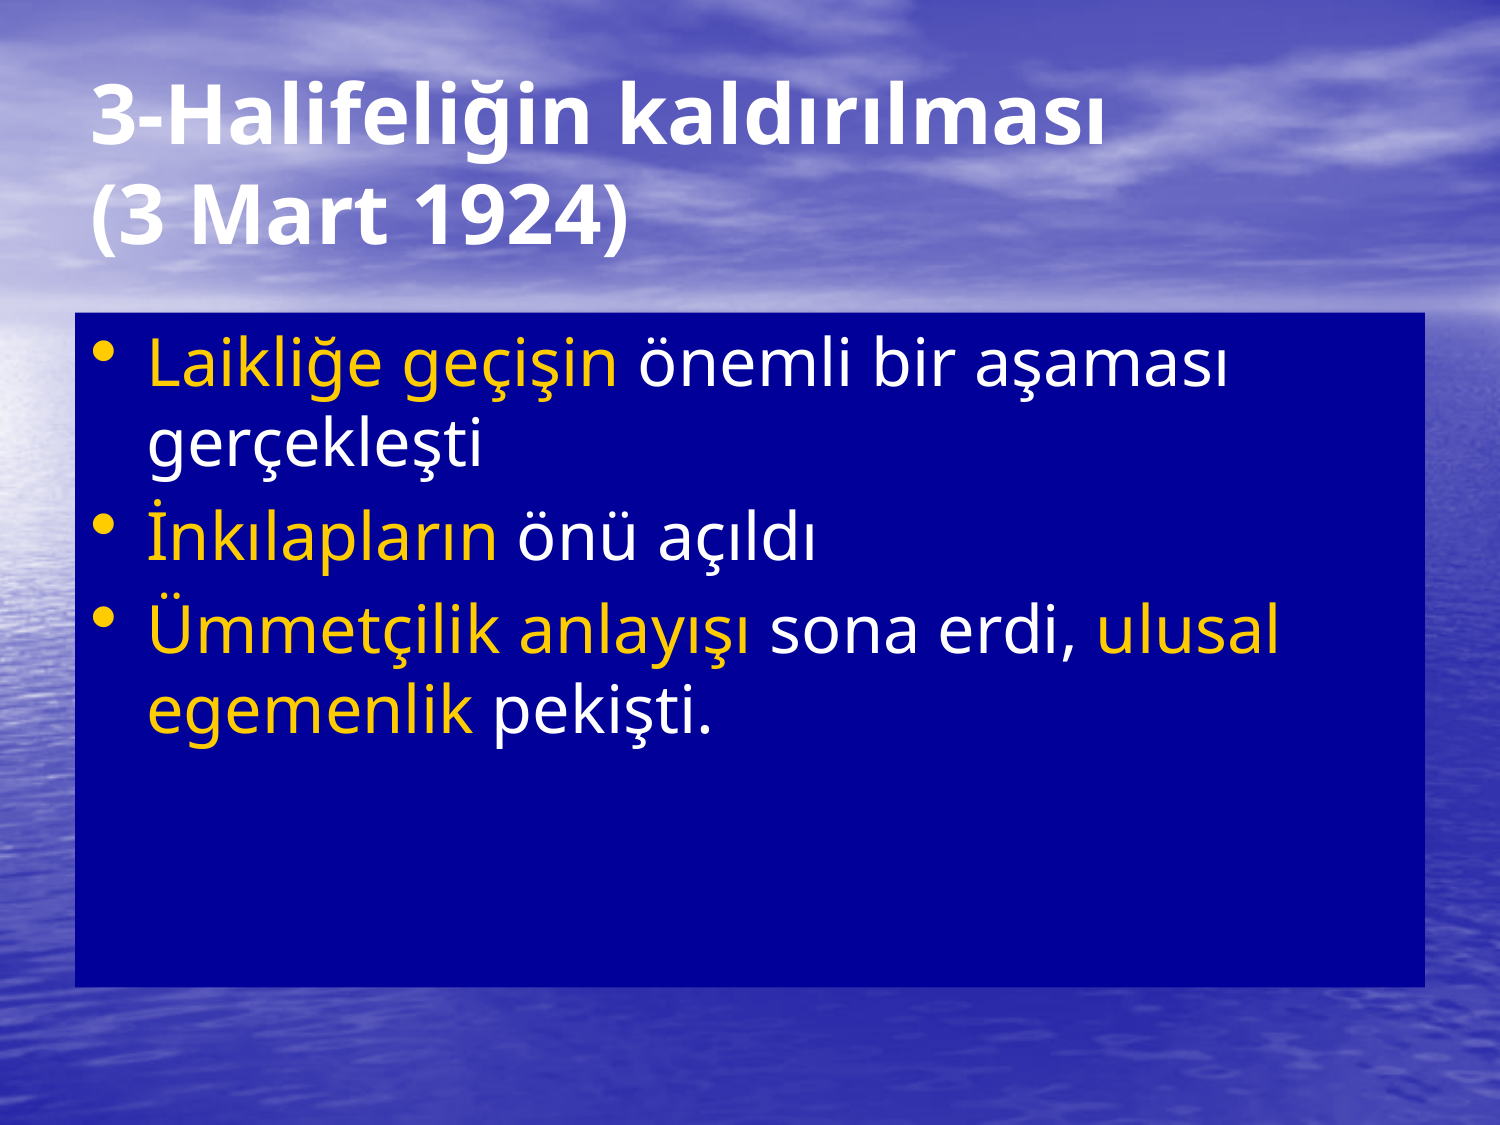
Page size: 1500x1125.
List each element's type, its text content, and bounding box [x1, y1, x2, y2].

title 3-Halifeliğin kaldırılması (3 Mart 1924) [75, 47, 1425, 275]
list Laikliğe geçişin önemli bir aşaması gerçekleşti İnkılapların önü açıldı Ümmetçilik anlayışı sona erdi, ulusal egemenlik pekişti. [75, 312, 1425, 988]
